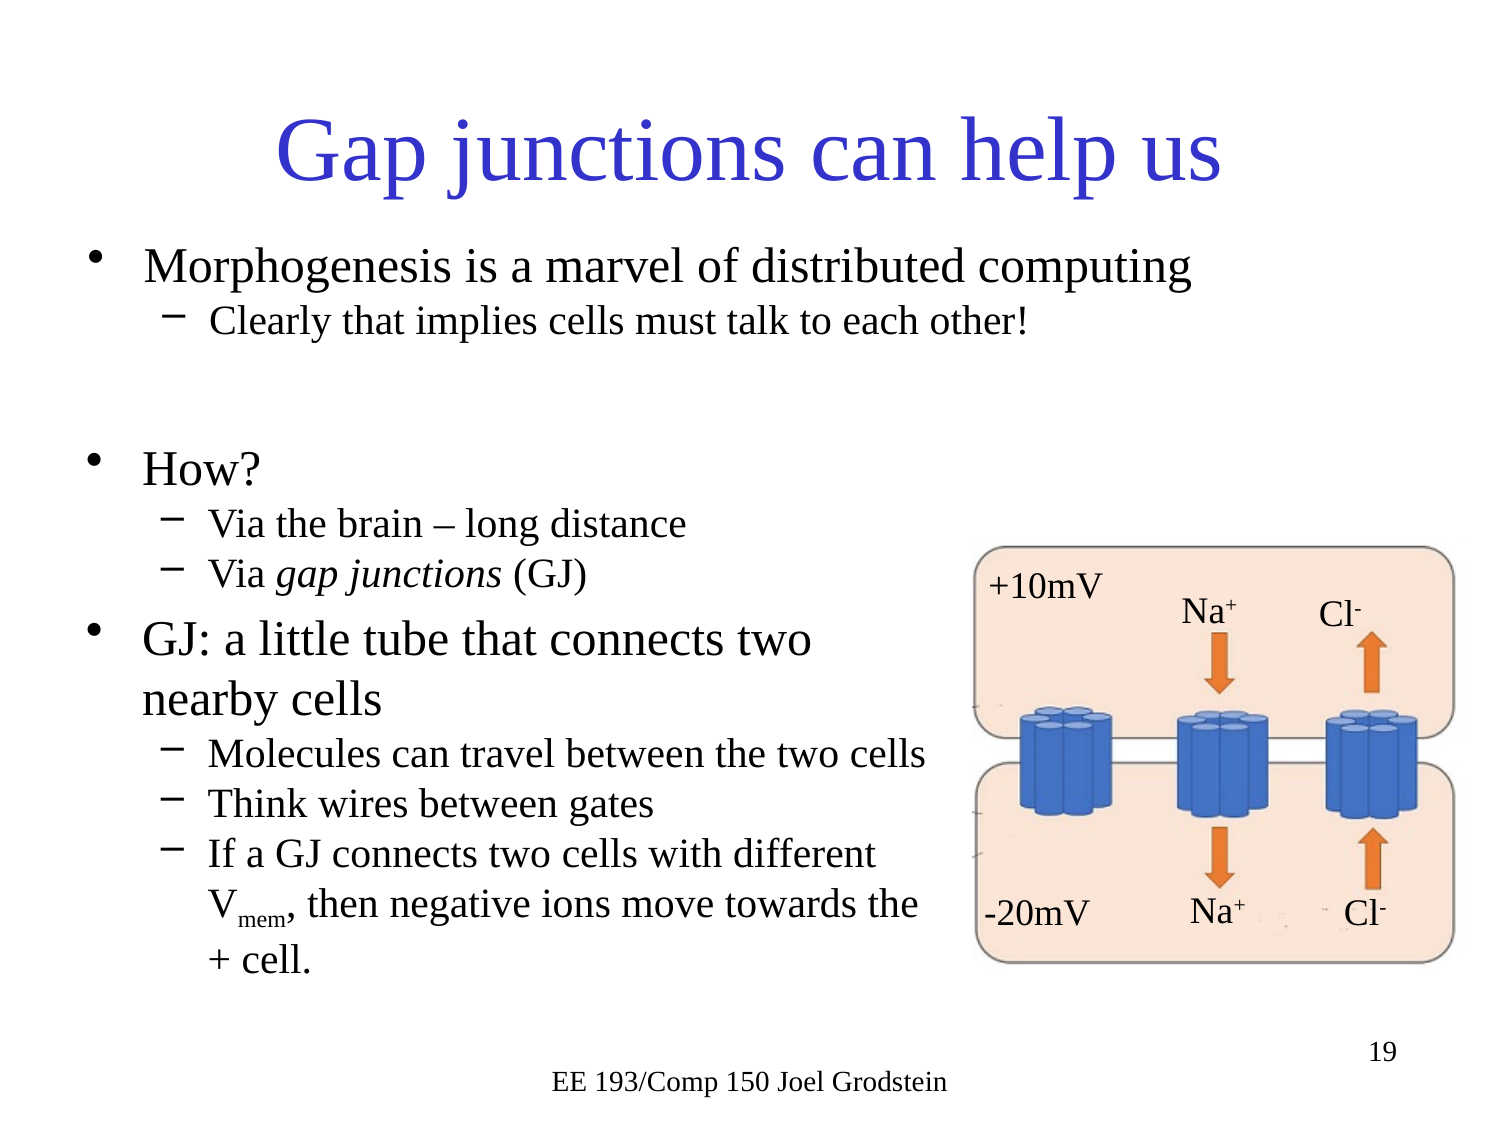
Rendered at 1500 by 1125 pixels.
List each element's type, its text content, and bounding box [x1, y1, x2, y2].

picture [972, 539, 1469, 970]
title Gap junctions can help us [112, 50, 1388, 238]
footer EE 193/Comp 150 Joel Grodstein [512, 1061, 988, 1098]
list Morphogenesis is a marvel of distributed computing Clearly that implies cells must talk to each other! [72, 224, 1353, 439]
text_box How? Via the brain – long distance Via gap junctions (GJ) GJ: a little tube that connects two nearby cells Molecules can travel between the two cells Think wires between gates If a GJ connects two cells with different Vmem, then negative ions move towards the + cell. [70, 427, 948, 1014]
